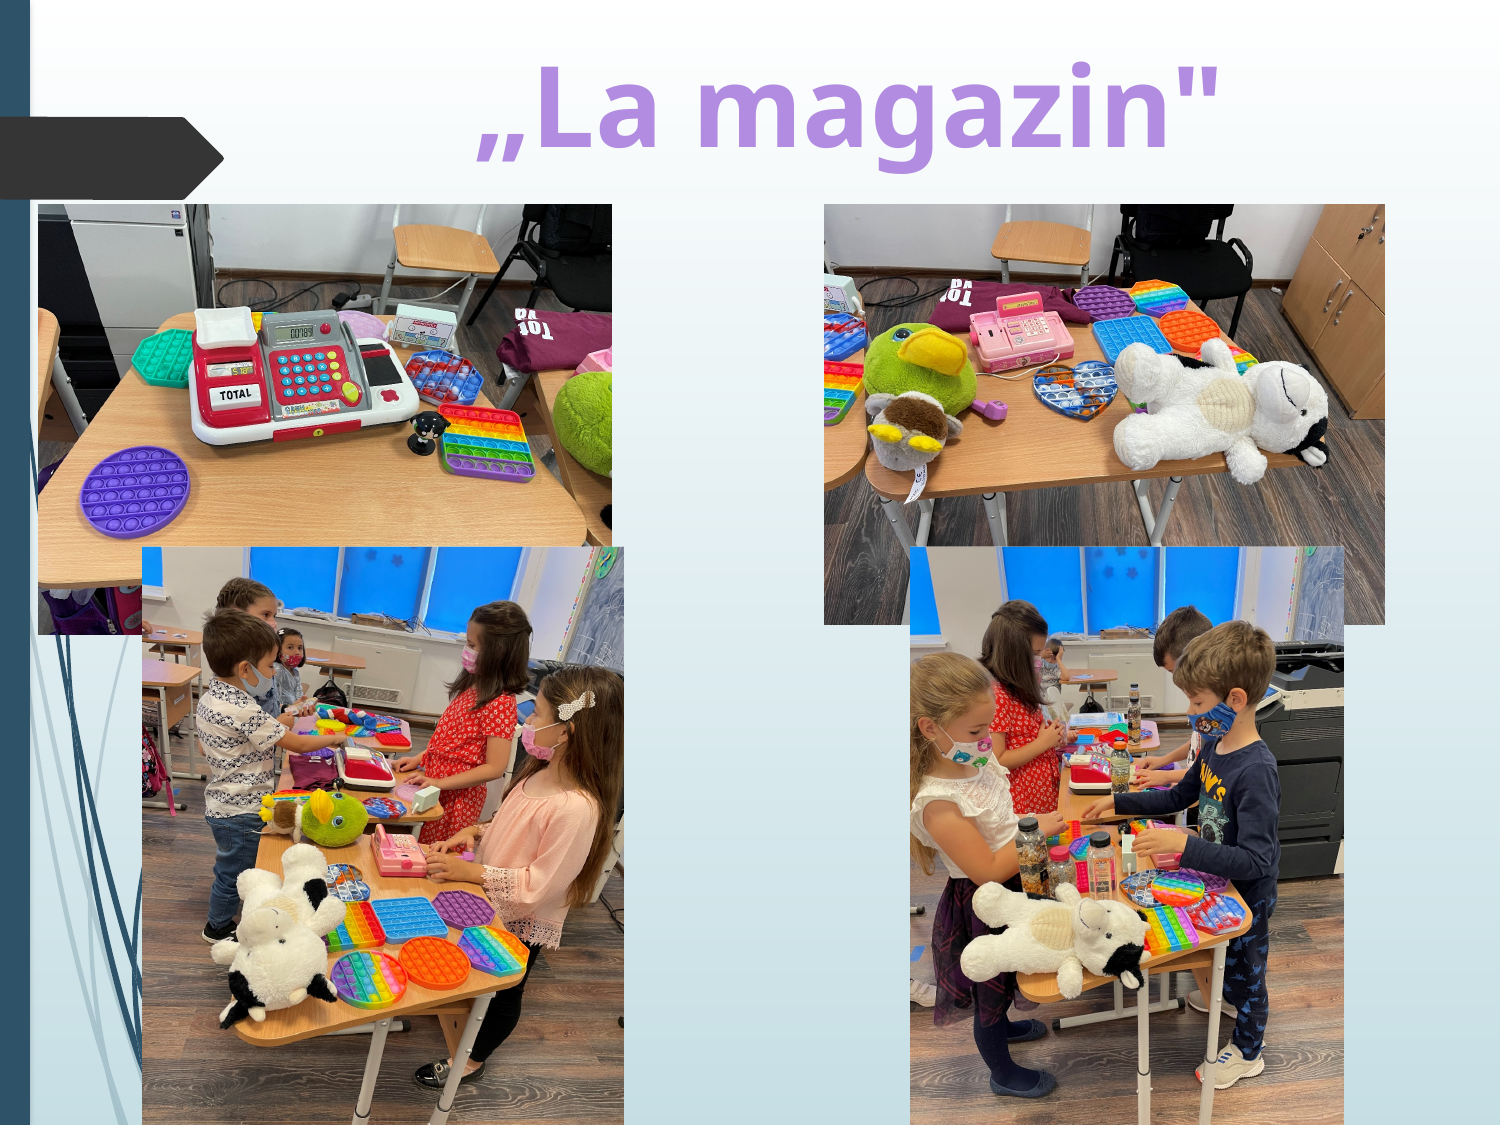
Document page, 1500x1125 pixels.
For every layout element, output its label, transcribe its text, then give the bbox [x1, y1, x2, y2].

picture [823, 204, 1416, 1124]
picture [38, 204, 672, 1125]
text_box „La magazin" [458, 27, 1241, 178]
